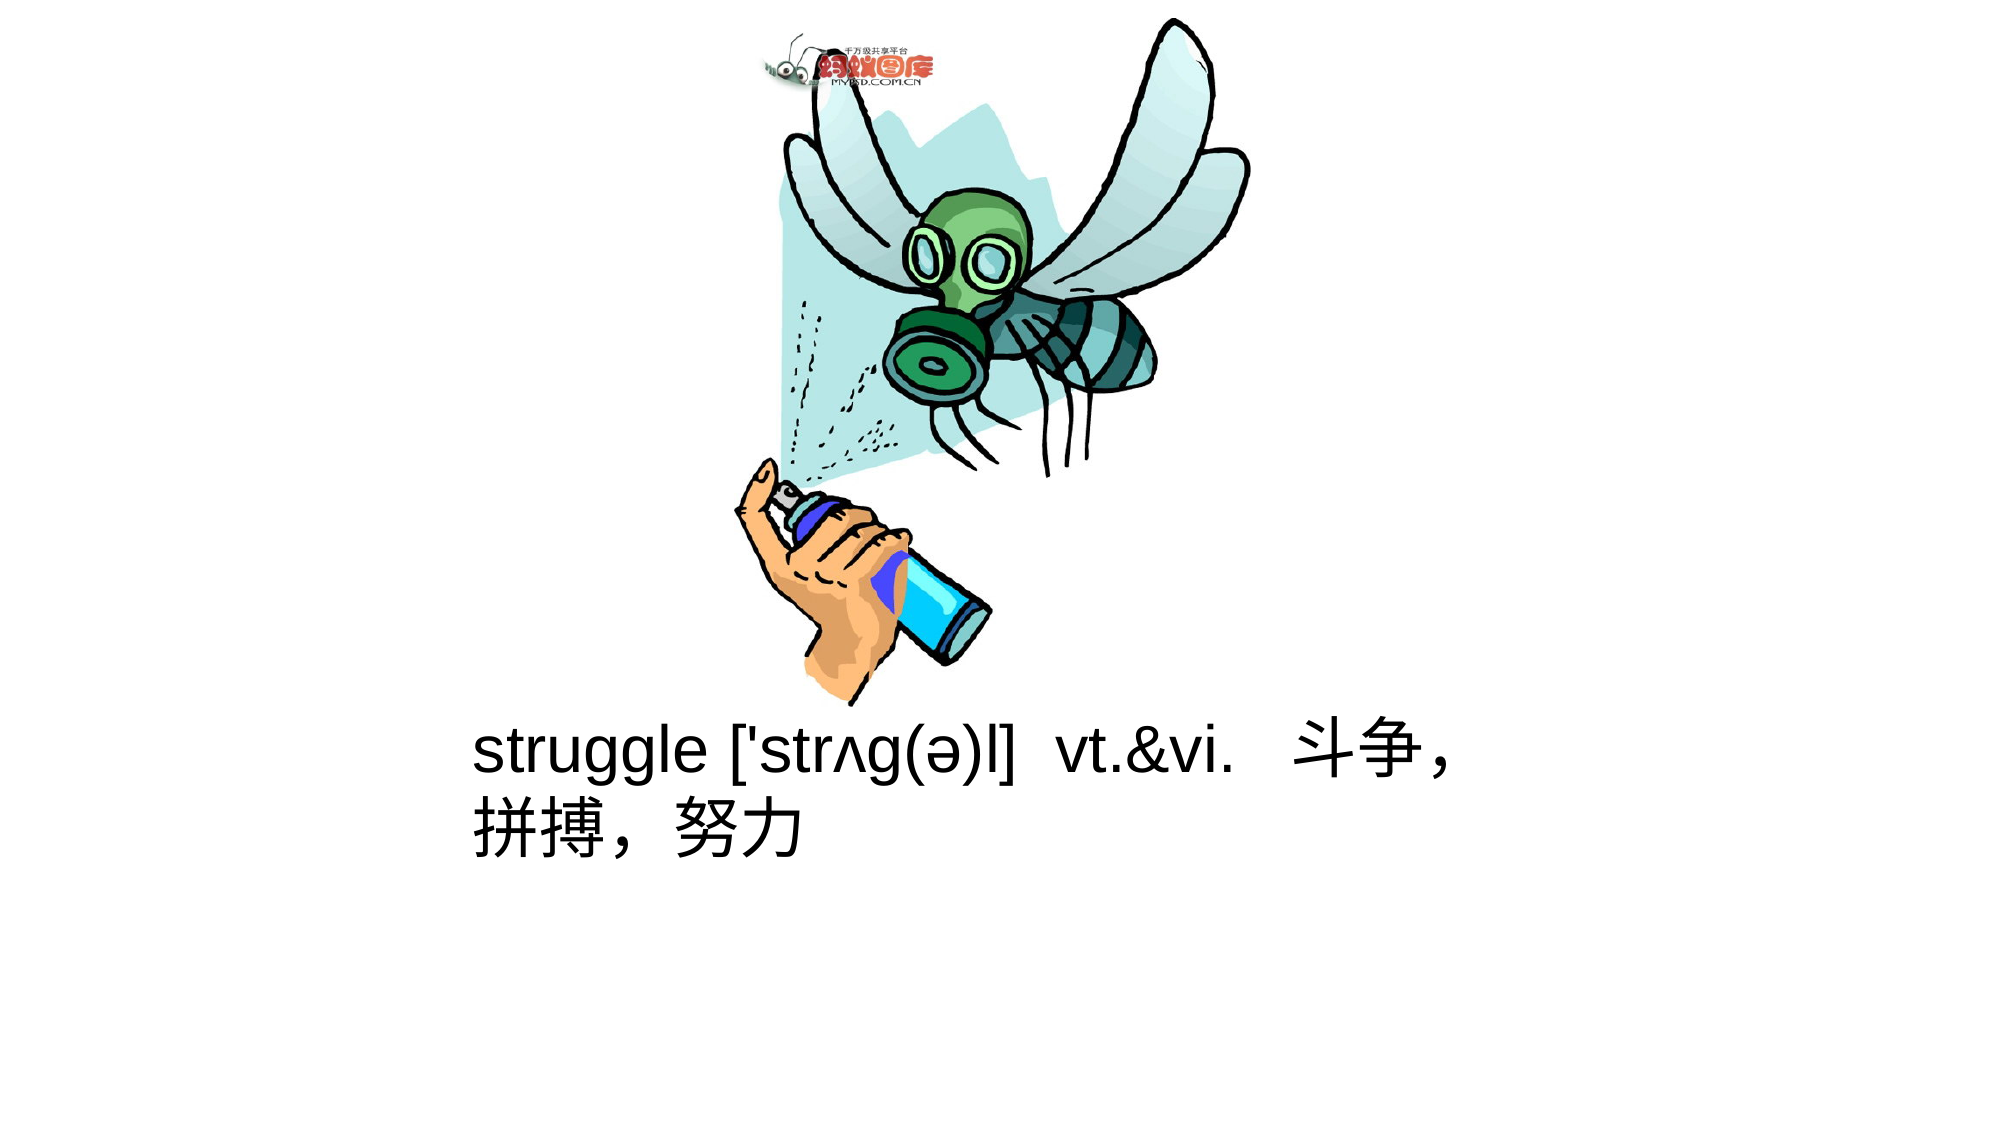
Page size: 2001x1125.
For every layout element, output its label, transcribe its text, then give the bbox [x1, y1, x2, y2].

text_box struggle ['strʌg(ə)l] vt.&vi. 斗争，拼搏，努力 [458, 698, 1465, 873]
picture [734, 18, 1251, 707]
